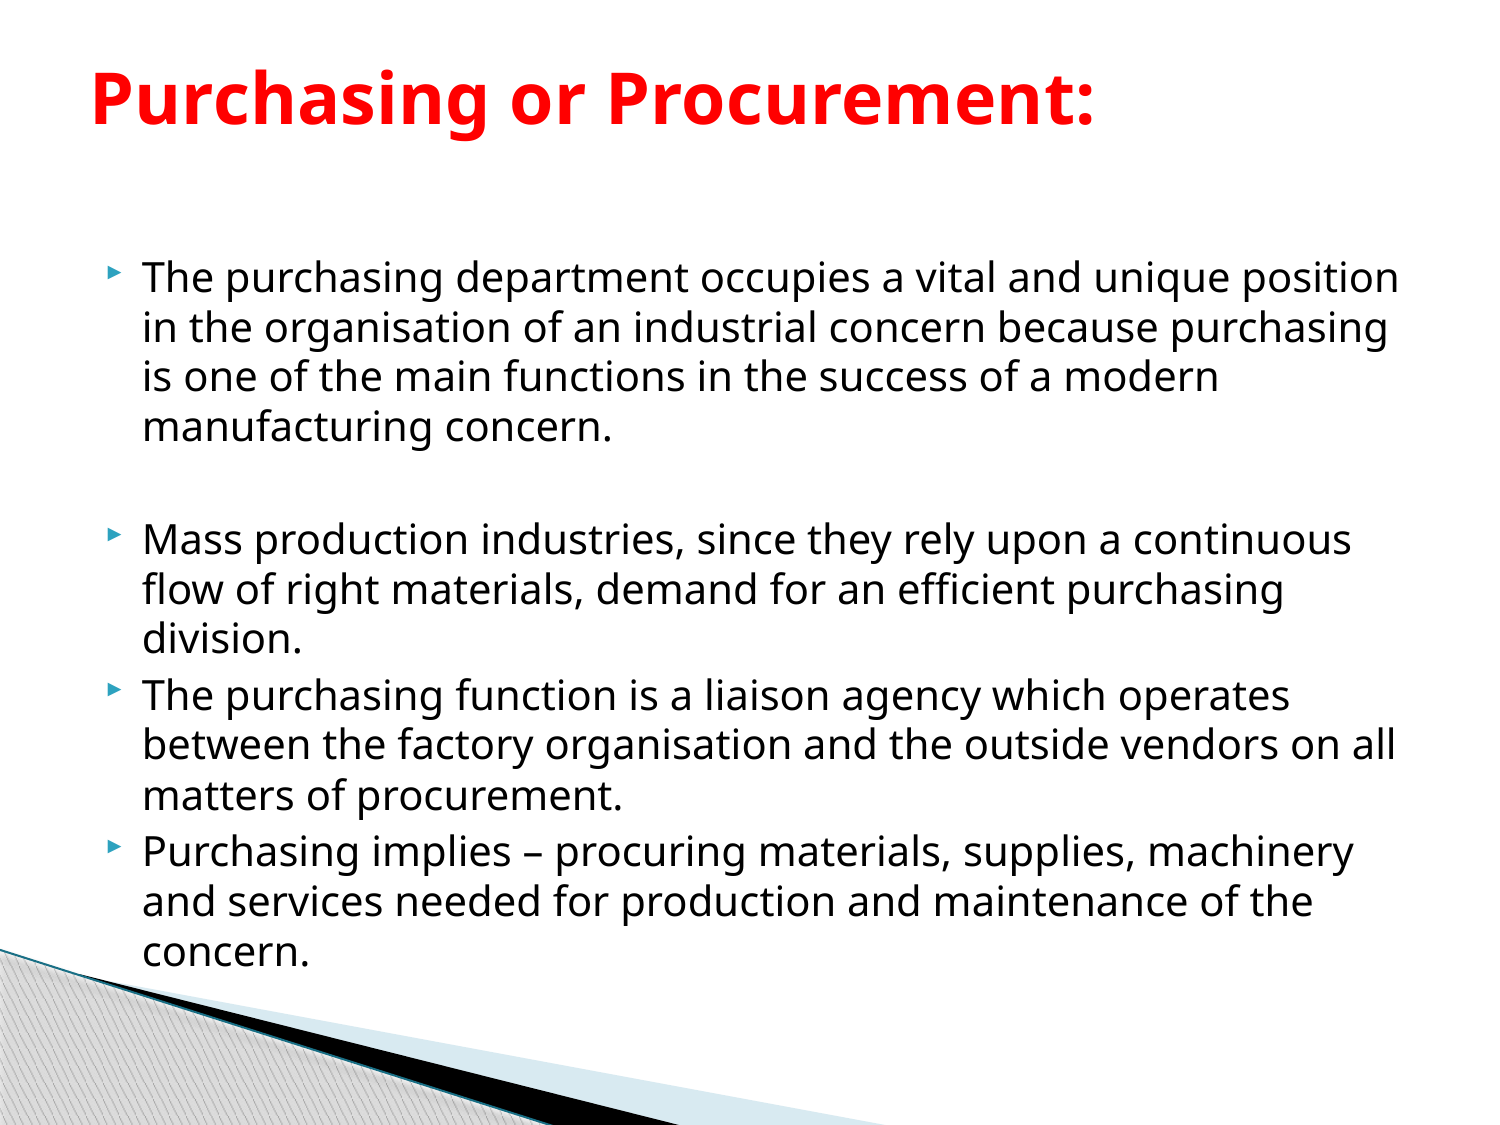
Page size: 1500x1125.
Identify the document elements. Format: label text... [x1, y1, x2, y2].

title Purchasing or Procurement: [75, 45, 1425, 233]
list The purchasing department occupies a vital and unique position in the organisation of an industrial concern because purchasing is one of the main functions in the success of a modern manufacturing concern. Mass production industries, since they rely upon a continuous flow of right materials, demand for an efficient purchasing division. The purchasing function is a liaison agency which operates between the factory organisation and the outside vendors on all matters of procurement. Purchasing implies – procuring materials, supplies, machinery and services needed for produc­tion and maintenance of the concern. [75, 243, 1425, 986]
